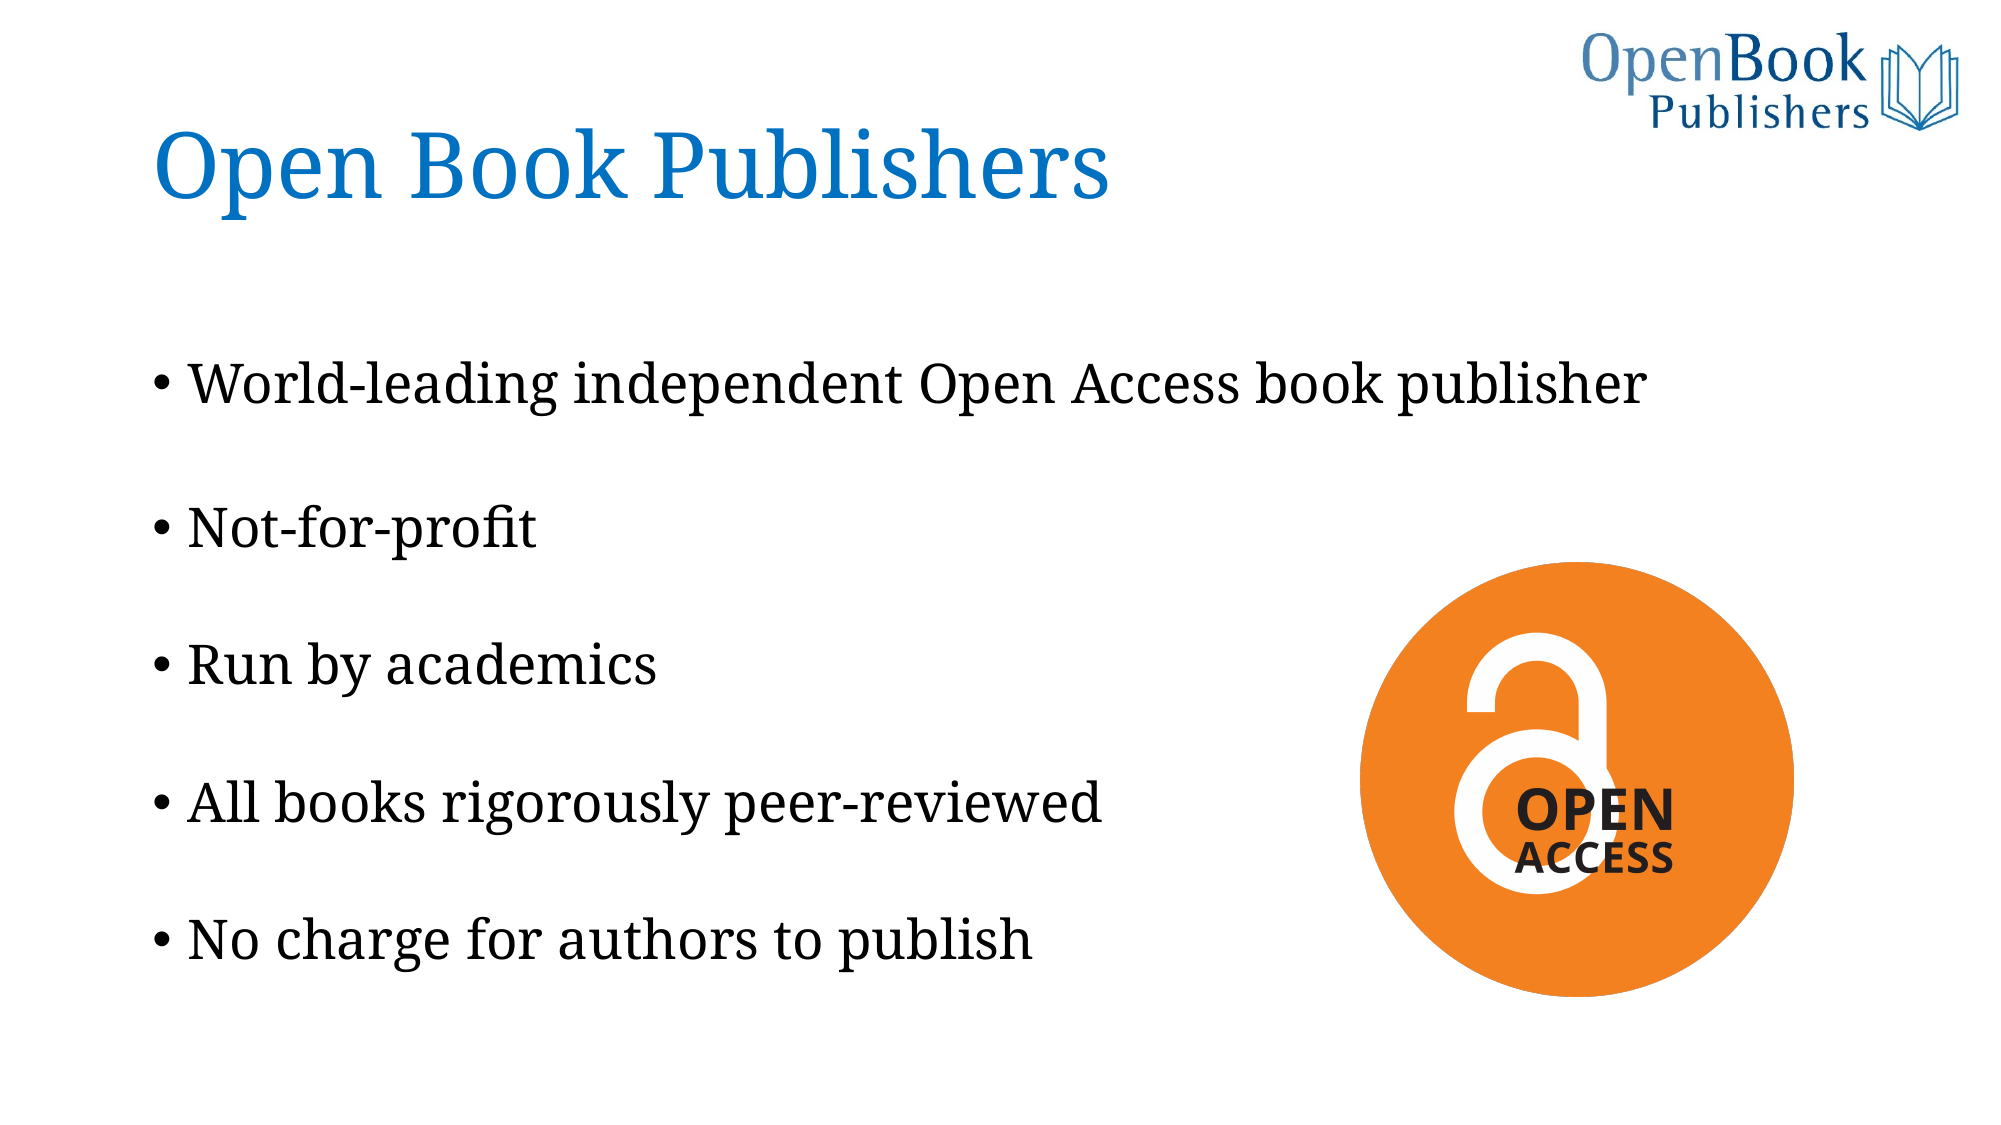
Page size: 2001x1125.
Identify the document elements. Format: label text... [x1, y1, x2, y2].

picture [1360, 562, 1795, 997]
list World-leading independent Open Access book publisher Not-for-profit Run by academics All books rigorously peer-reviewed No charge for authors to publish [137, 348, 1863, 986]
title Open Book Publishers [137, 59, 1863, 278]
picture [1576, 30, 1962, 134]
